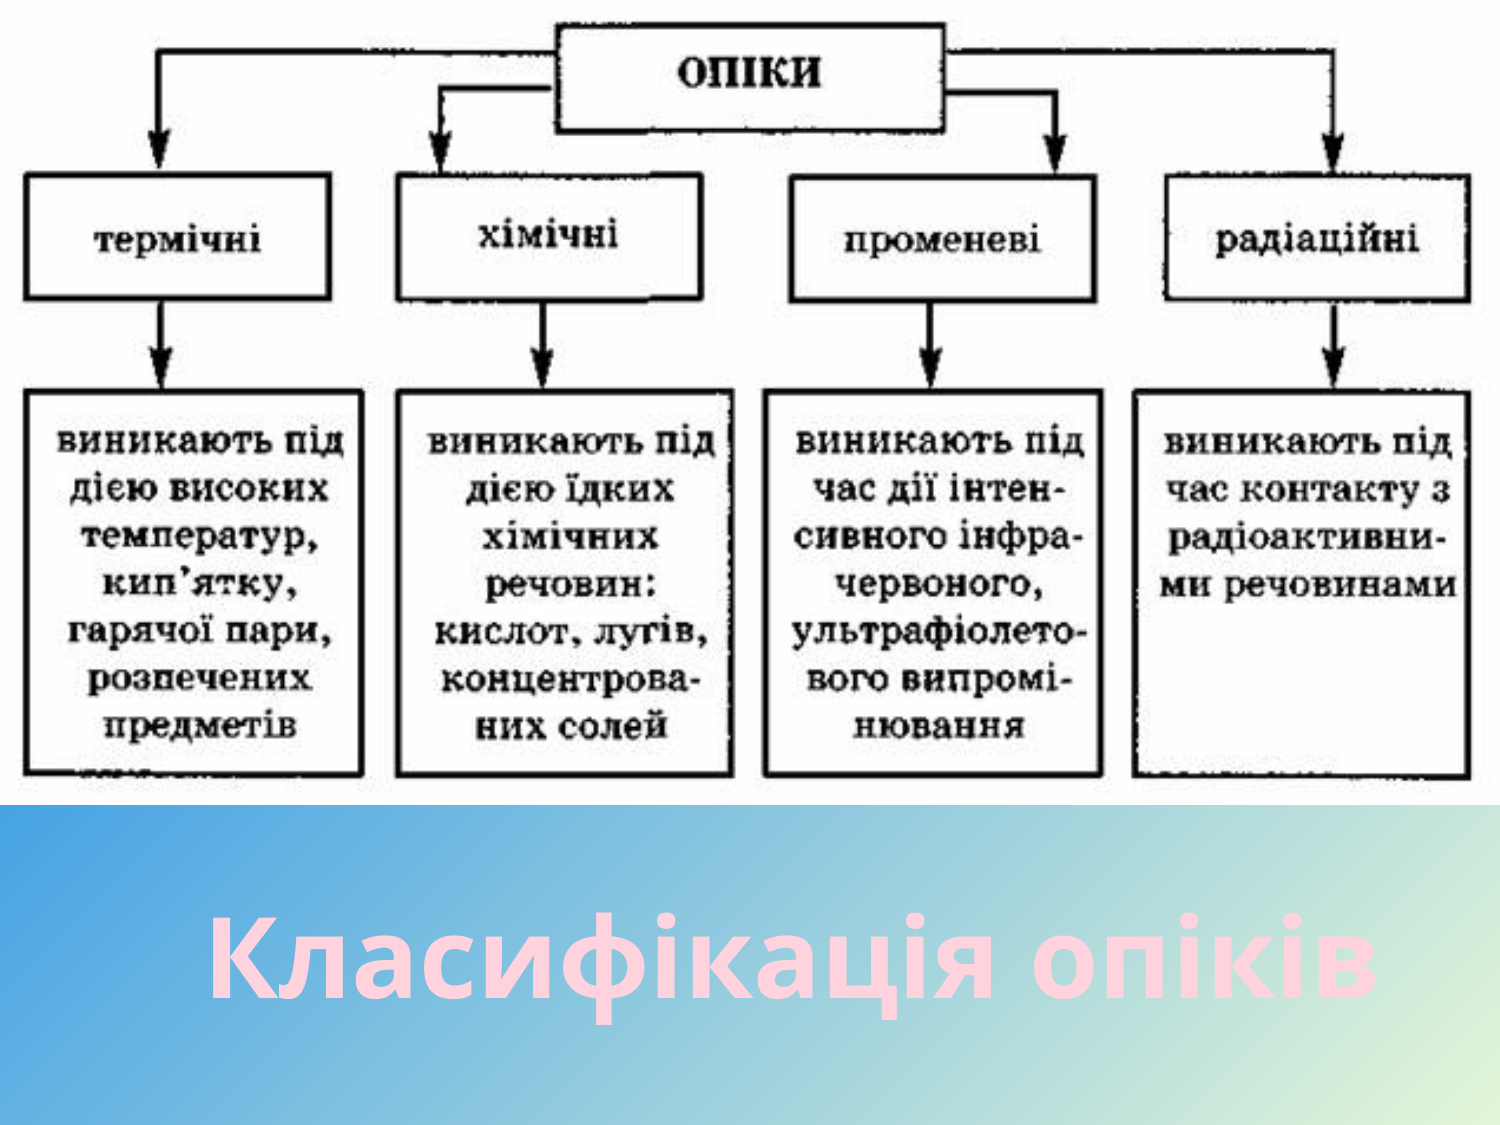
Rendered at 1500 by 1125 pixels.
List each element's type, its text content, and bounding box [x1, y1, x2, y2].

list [0, 0, 1500, 805]
text_box Класифікація опіків [188, 878, 1397, 1029]
